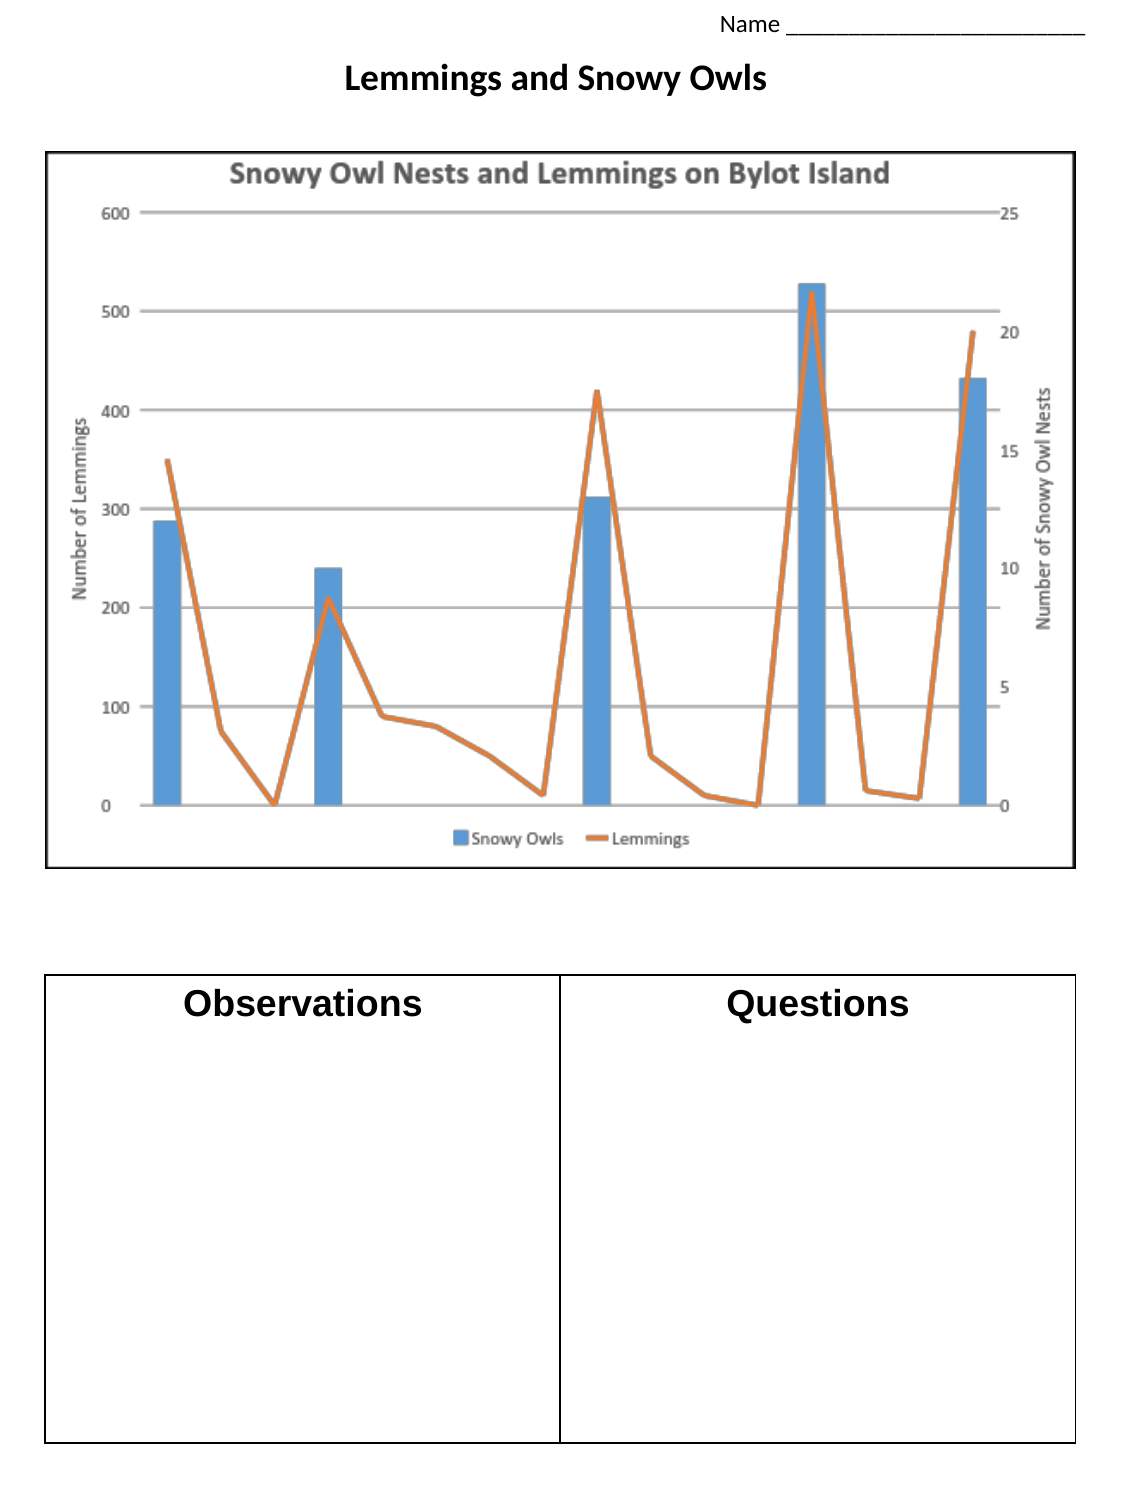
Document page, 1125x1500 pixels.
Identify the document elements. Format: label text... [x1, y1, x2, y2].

text_box Name ________________________ [704, 0, 1125, 46]
table_header Observations [46, 976, 559, 1442]
picture [45, 151, 1076, 870]
text_box Lemmings and Snowy Owls [248, 45, 864, 106]
table_header Questions [561, 976, 1075, 1442]
